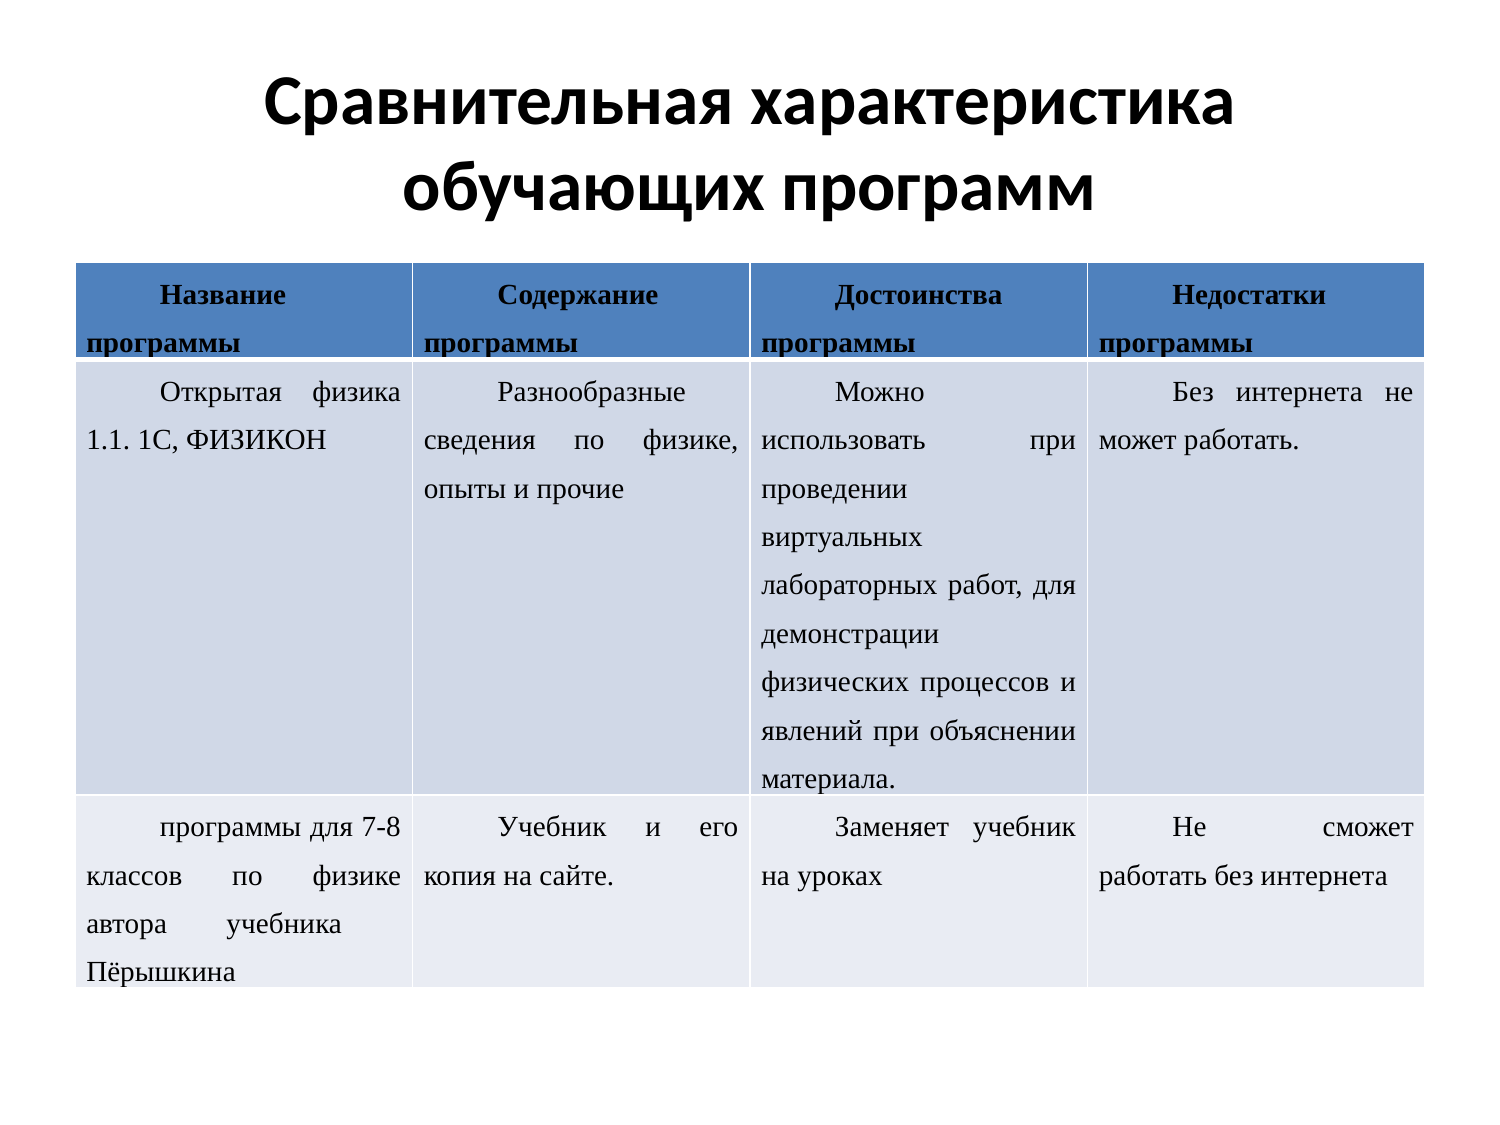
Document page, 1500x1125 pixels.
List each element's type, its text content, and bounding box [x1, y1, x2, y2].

table_cell Учебник и его копия на сайте. [413, 796, 749, 987]
table_header Недостатки программы [1088, 263, 1424, 357]
table_cell Разнообразные сведения по физике, опыты и прочие [413, 362, 749, 794]
table_header Содержание программы [413, 263, 749, 357]
table_header Название программы [76, 263, 412, 357]
table_cell Не сможет работать без интернета [1088, 796, 1424, 987]
table_cell программы для 7-8 классов по физике автора учебника Пёрышкина [76, 796, 412, 987]
table_cell Заменяет учебник на уроках [751, 796, 1087, 987]
table_cell Открытая физика 1.1. 1С, ФИЗИКОН [76, 362, 412, 794]
table_cell Без интернета не может работать. [1088, 362, 1424, 794]
title Сравнительная характеристика обучающих программ [75, 45, 1425, 233]
table_header Достоинства программы [751, 263, 1087, 357]
table_cell Можно использовать при проведении виртуальных лабораторных работ, для демонстрации физических процессов и явлений при объяснении материала. [751, 362, 1087, 794]
